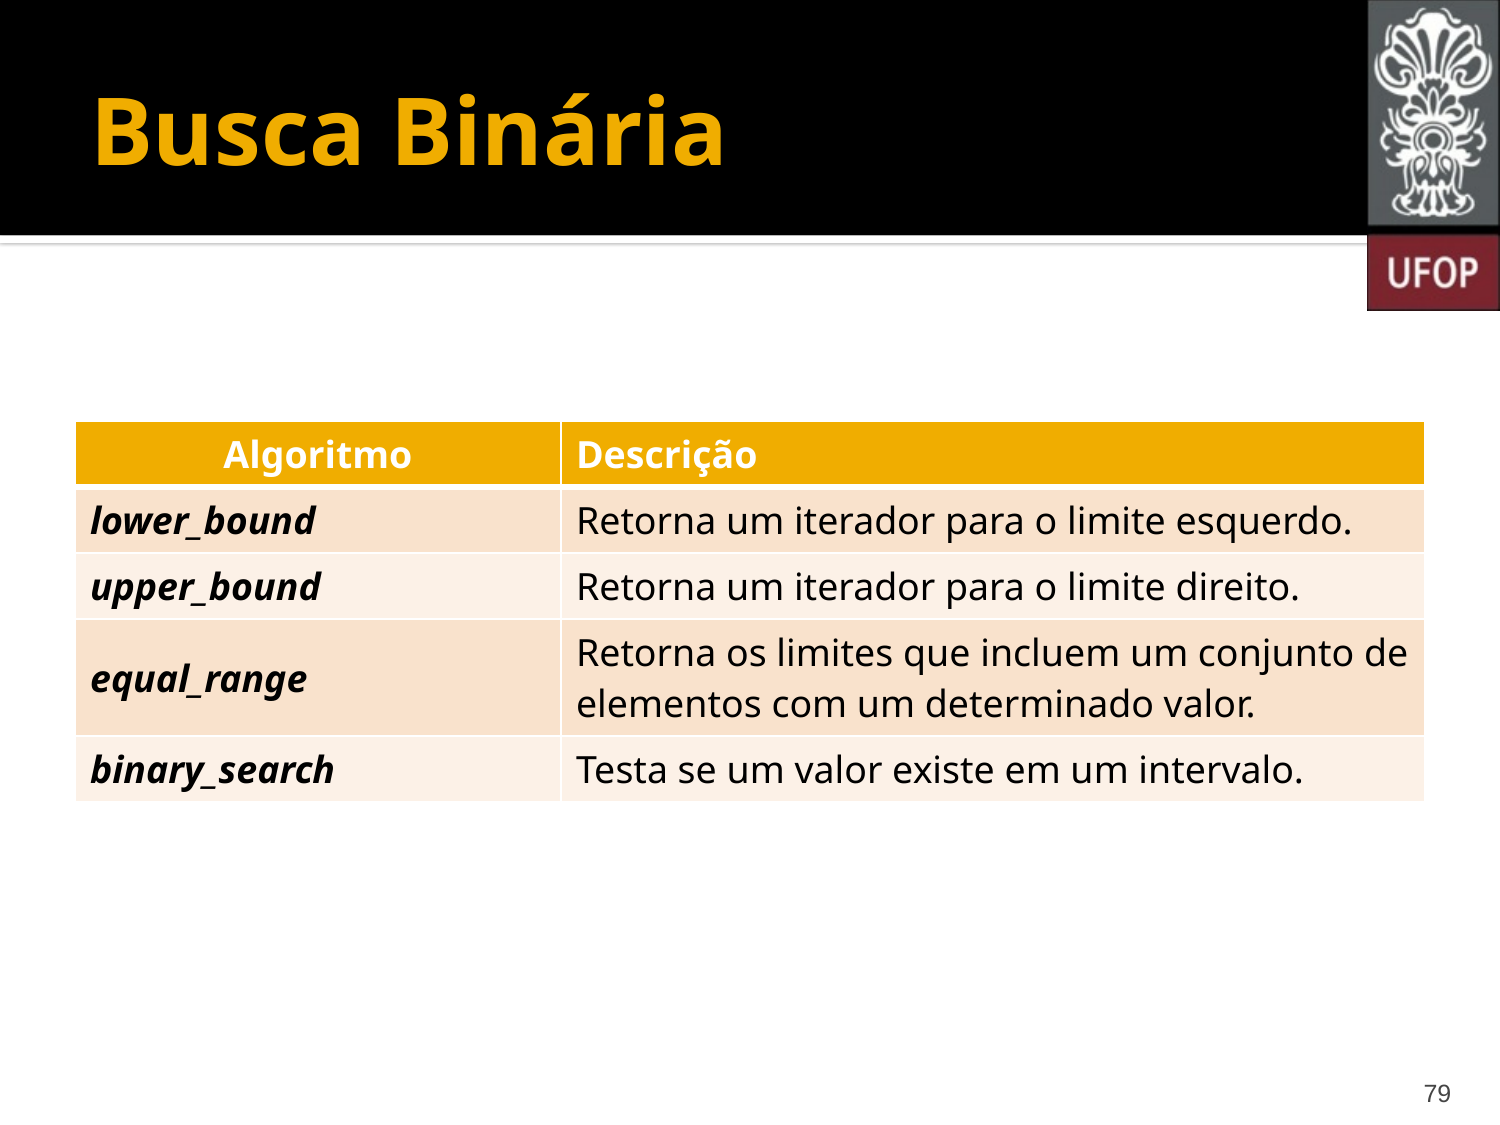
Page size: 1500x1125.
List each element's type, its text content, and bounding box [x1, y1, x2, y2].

table_cell Testa se um valor existe em um intervalo. [562, 737, 1424, 801]
picture [1367, 0, 1500, 311]
table_cell Retorna um iterador para o limite esquerdo. [562, 490, 1424, 552]
slide_number 79 [1345, 1062, 1467, 1108]
table_cell binary_search [76, 737, 560, 801]
table_cell equal_range [76, 620, 560, 735]
table_header Descrição [562, 422, 1424, 484]
table_cell upper_bound [76, 554, 560, 618]
table_header Algoritmo [76, 422, 560, 484]
table_cell Retorna um iterador para o limite direito. [562, 554, 1424, 618]
table_cell Retorna os limites que incluem um conjunto de elementos com um determinado valor. [562, 620, 1424, 735]
title Busca Binária [75, 25, 1370, 231]
table_cell lower_bound [76, 490, 560, 552]
